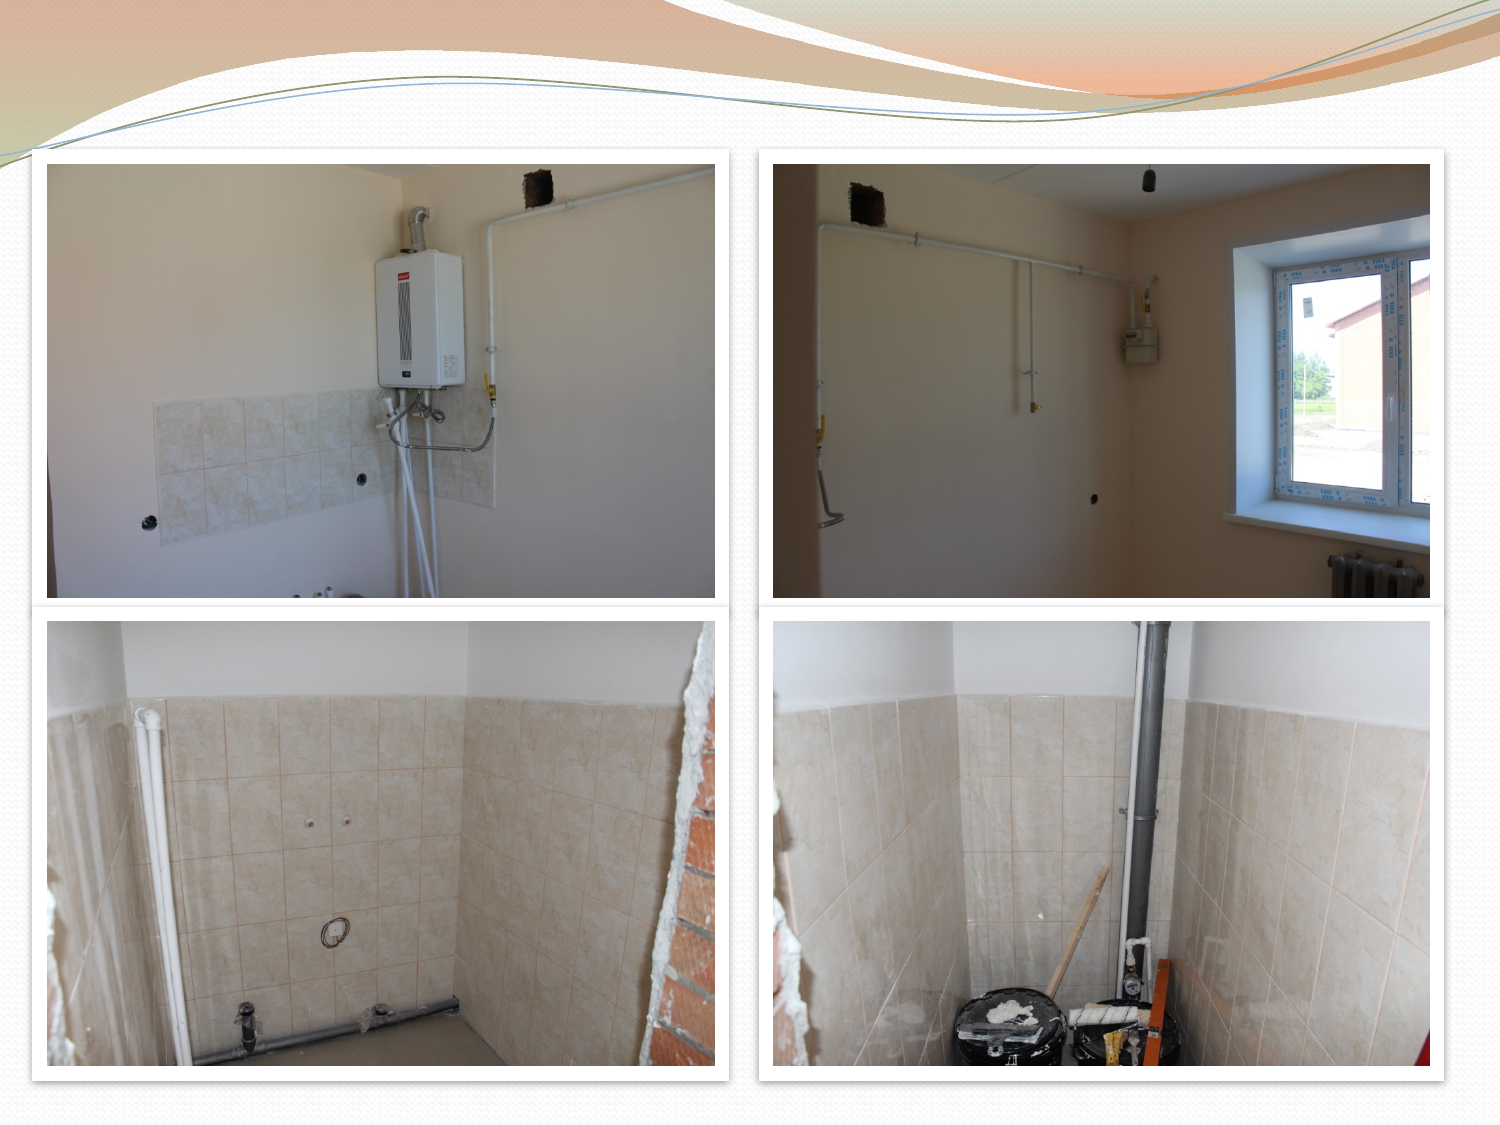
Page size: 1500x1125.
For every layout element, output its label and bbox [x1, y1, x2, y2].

picture [46, 163, 716, 598]
picture [773, 163, 1430, 598]
list [46, 620, 716, 1067]
list [773, 620, 1430, 1067]
